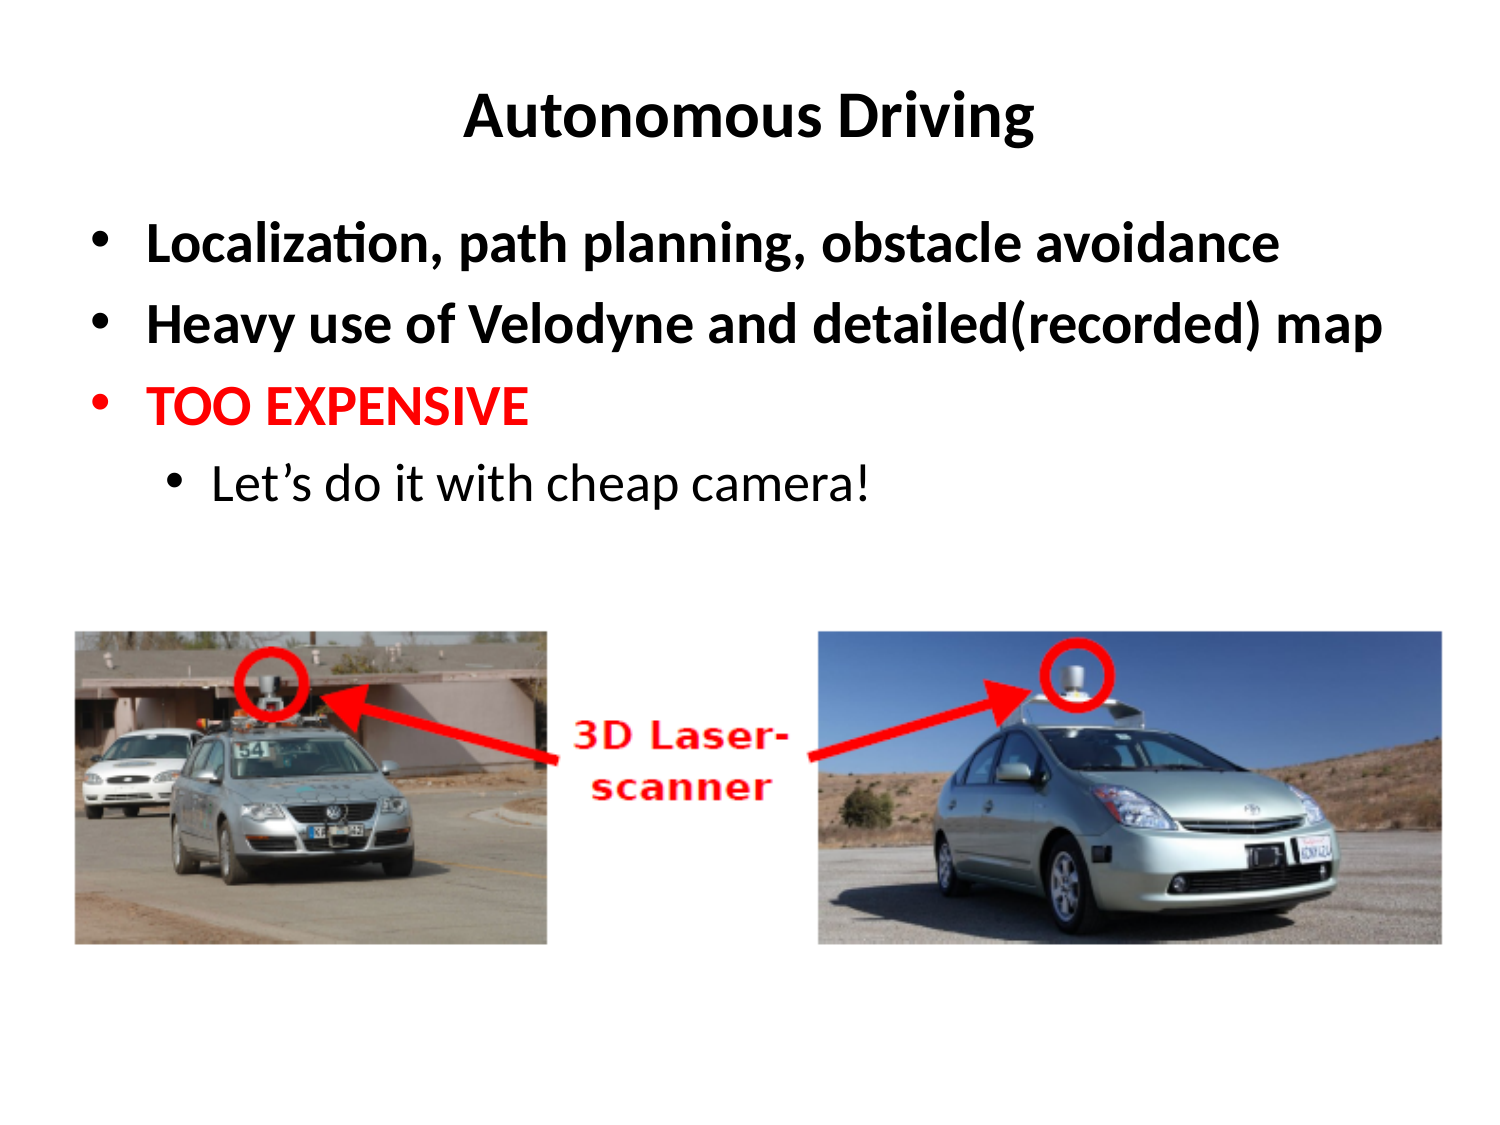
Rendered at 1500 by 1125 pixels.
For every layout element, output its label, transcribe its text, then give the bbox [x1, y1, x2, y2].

picture [64, 609, 1467, 980]
title Autonomous Driving [75, 45, 1425, 176]
list Localization, path planning, obstacle avoidance Heavy use of Velodyne and detailed(recorded) map TOO EXPENSIVE Let’s do it with cheap camera! [75, 196, 1425, 563]
